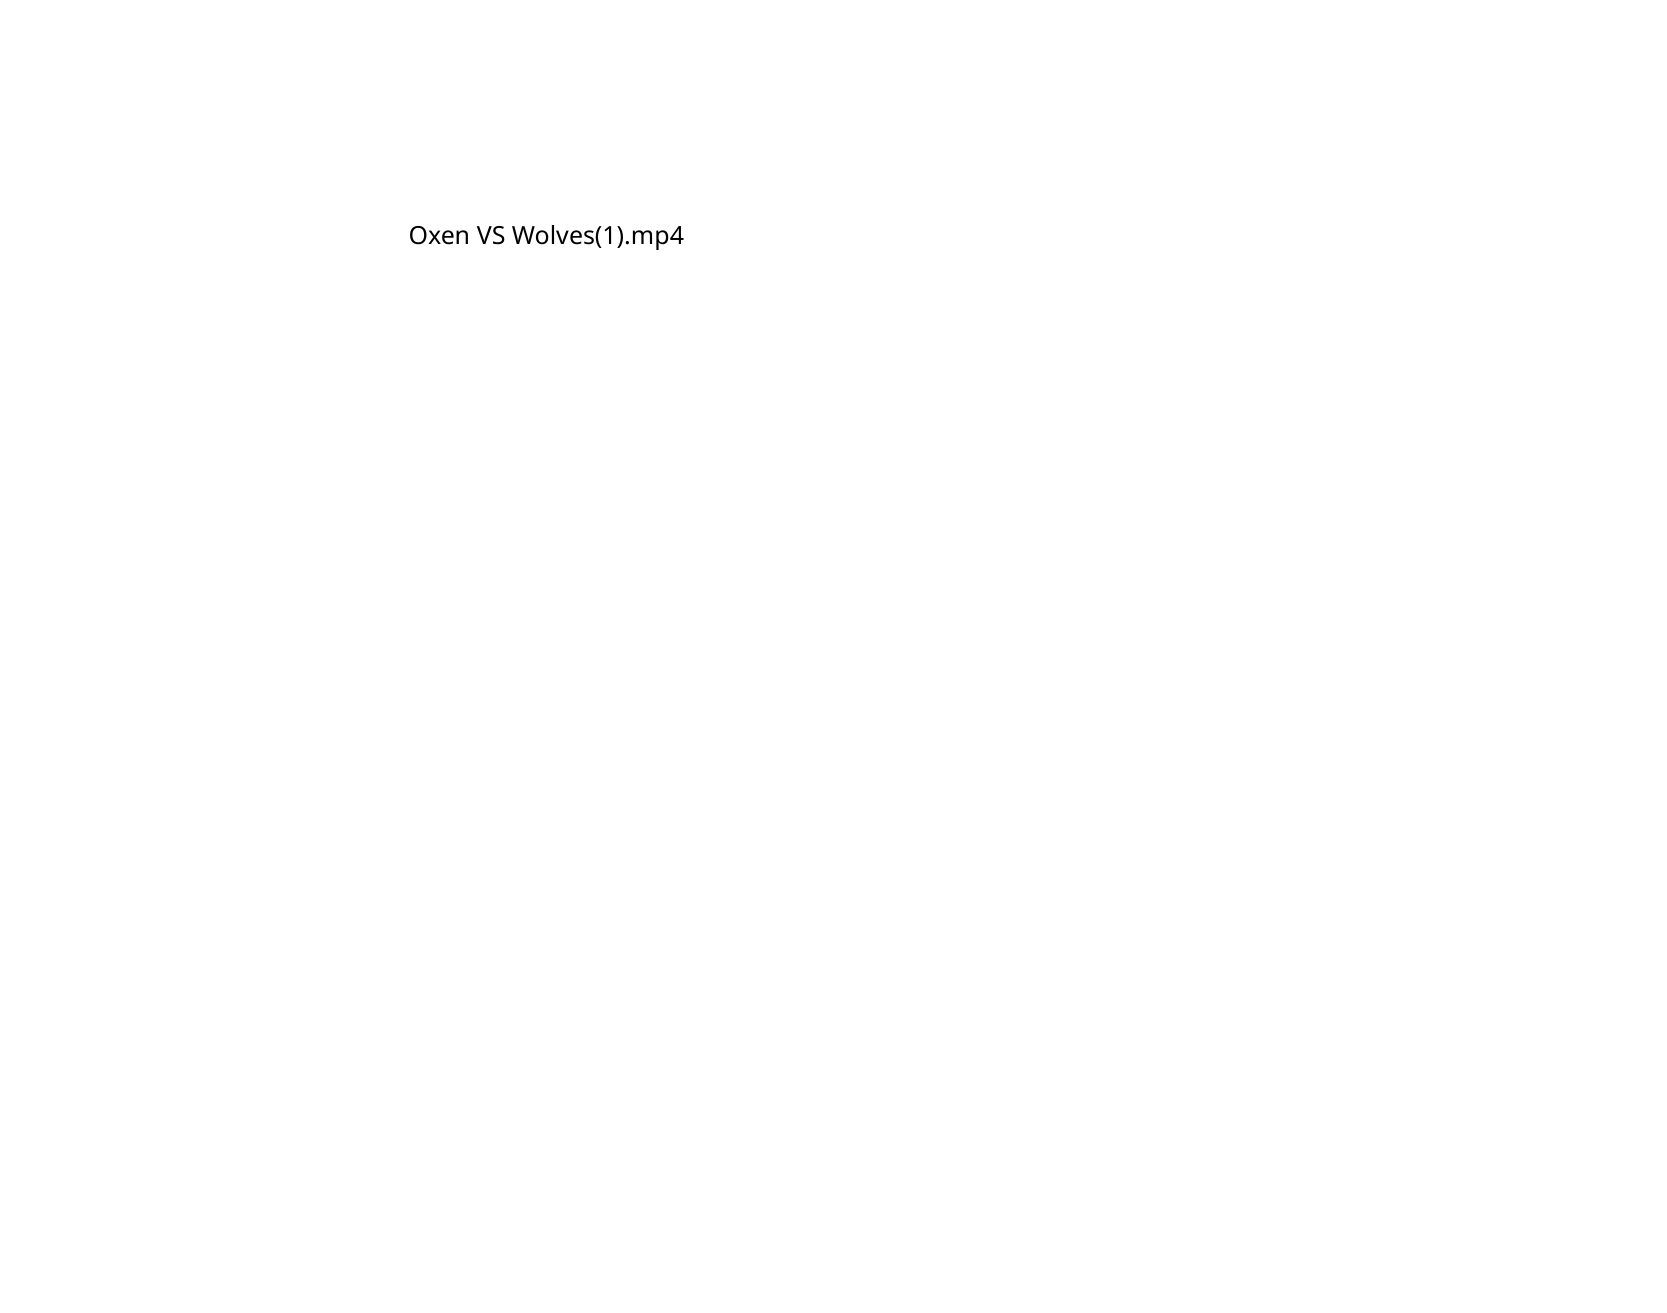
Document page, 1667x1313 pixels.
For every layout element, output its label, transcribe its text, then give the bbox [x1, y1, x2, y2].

text_box Oxen VS Wolves(1).mp4 [393, 212, 835, 258]
